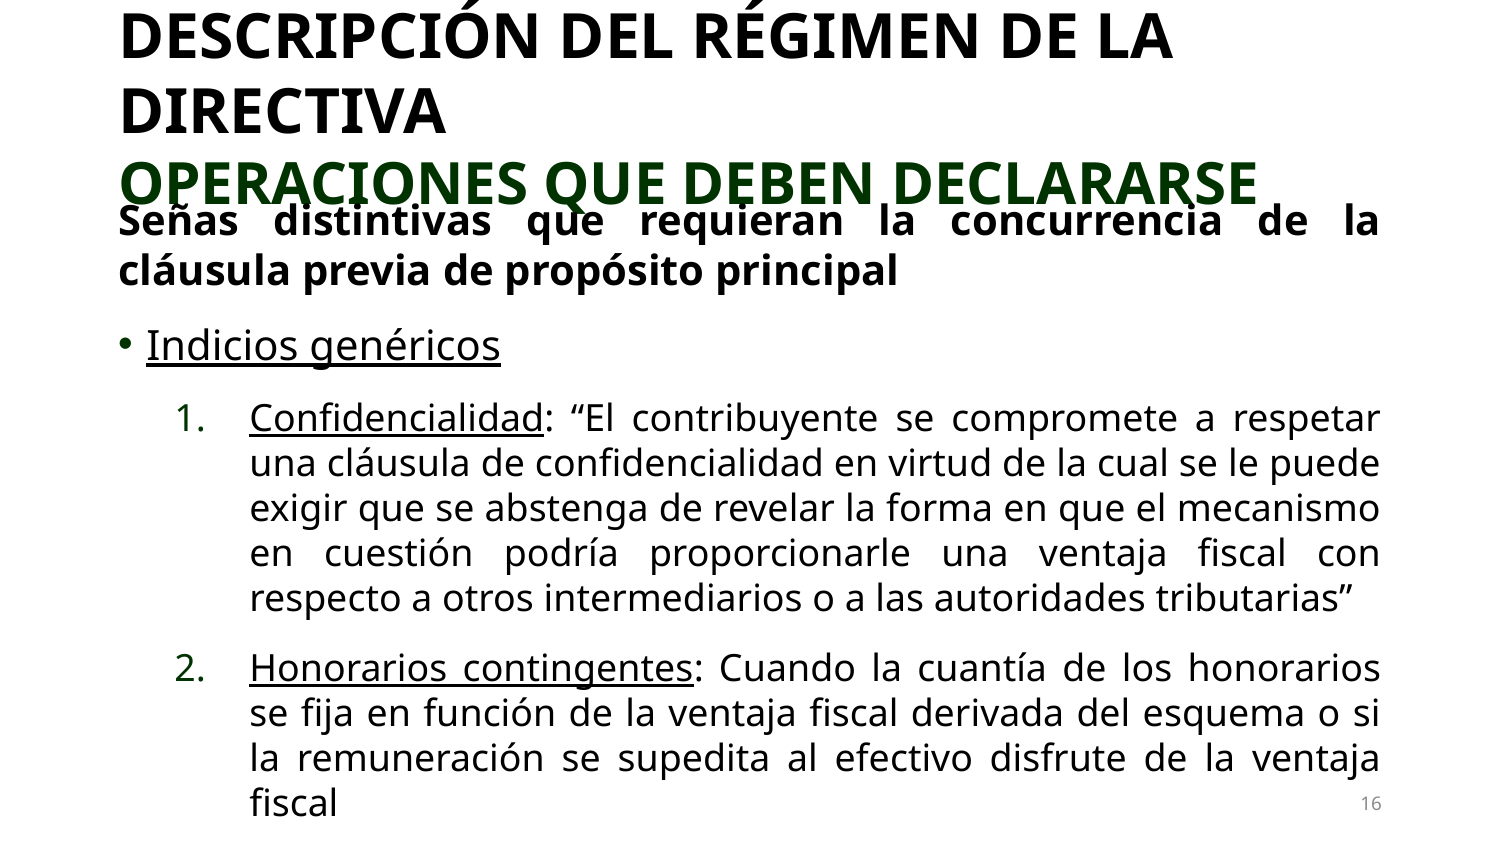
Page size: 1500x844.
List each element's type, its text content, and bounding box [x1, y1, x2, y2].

title DESCRIPCIÓN DEL RÉGIMEN DE LA DIRECTIVA OPERACIONES QUE DEBEN DECLARARSE [103, 44, 1477, 168]
slide_number 16 [1059, 782, 1397, 827]
list Señas distintivas que requieran la concurrencia de la cláusula previa de propósito principal Indicios genéricos Confidencialidad: “El contribuyente se compromete a respetar una cláusula de confidencialidad en virtud de la cual se le puede exigir que se abstenga de revelar la forma en que el mecanismo en cuestión podría proporcionarle una ventaja fiscal con respecto a otros intermediarios o a las autoridades tributarias” Honorarios contingentes: Cuando la cuantía de los honorarios se fija en función de la ventaja fiscal derivada del esquema o si la remuneración se supedita al efectivo disfrute de la ventaja fiscal [103, 185, 1397, 827]
